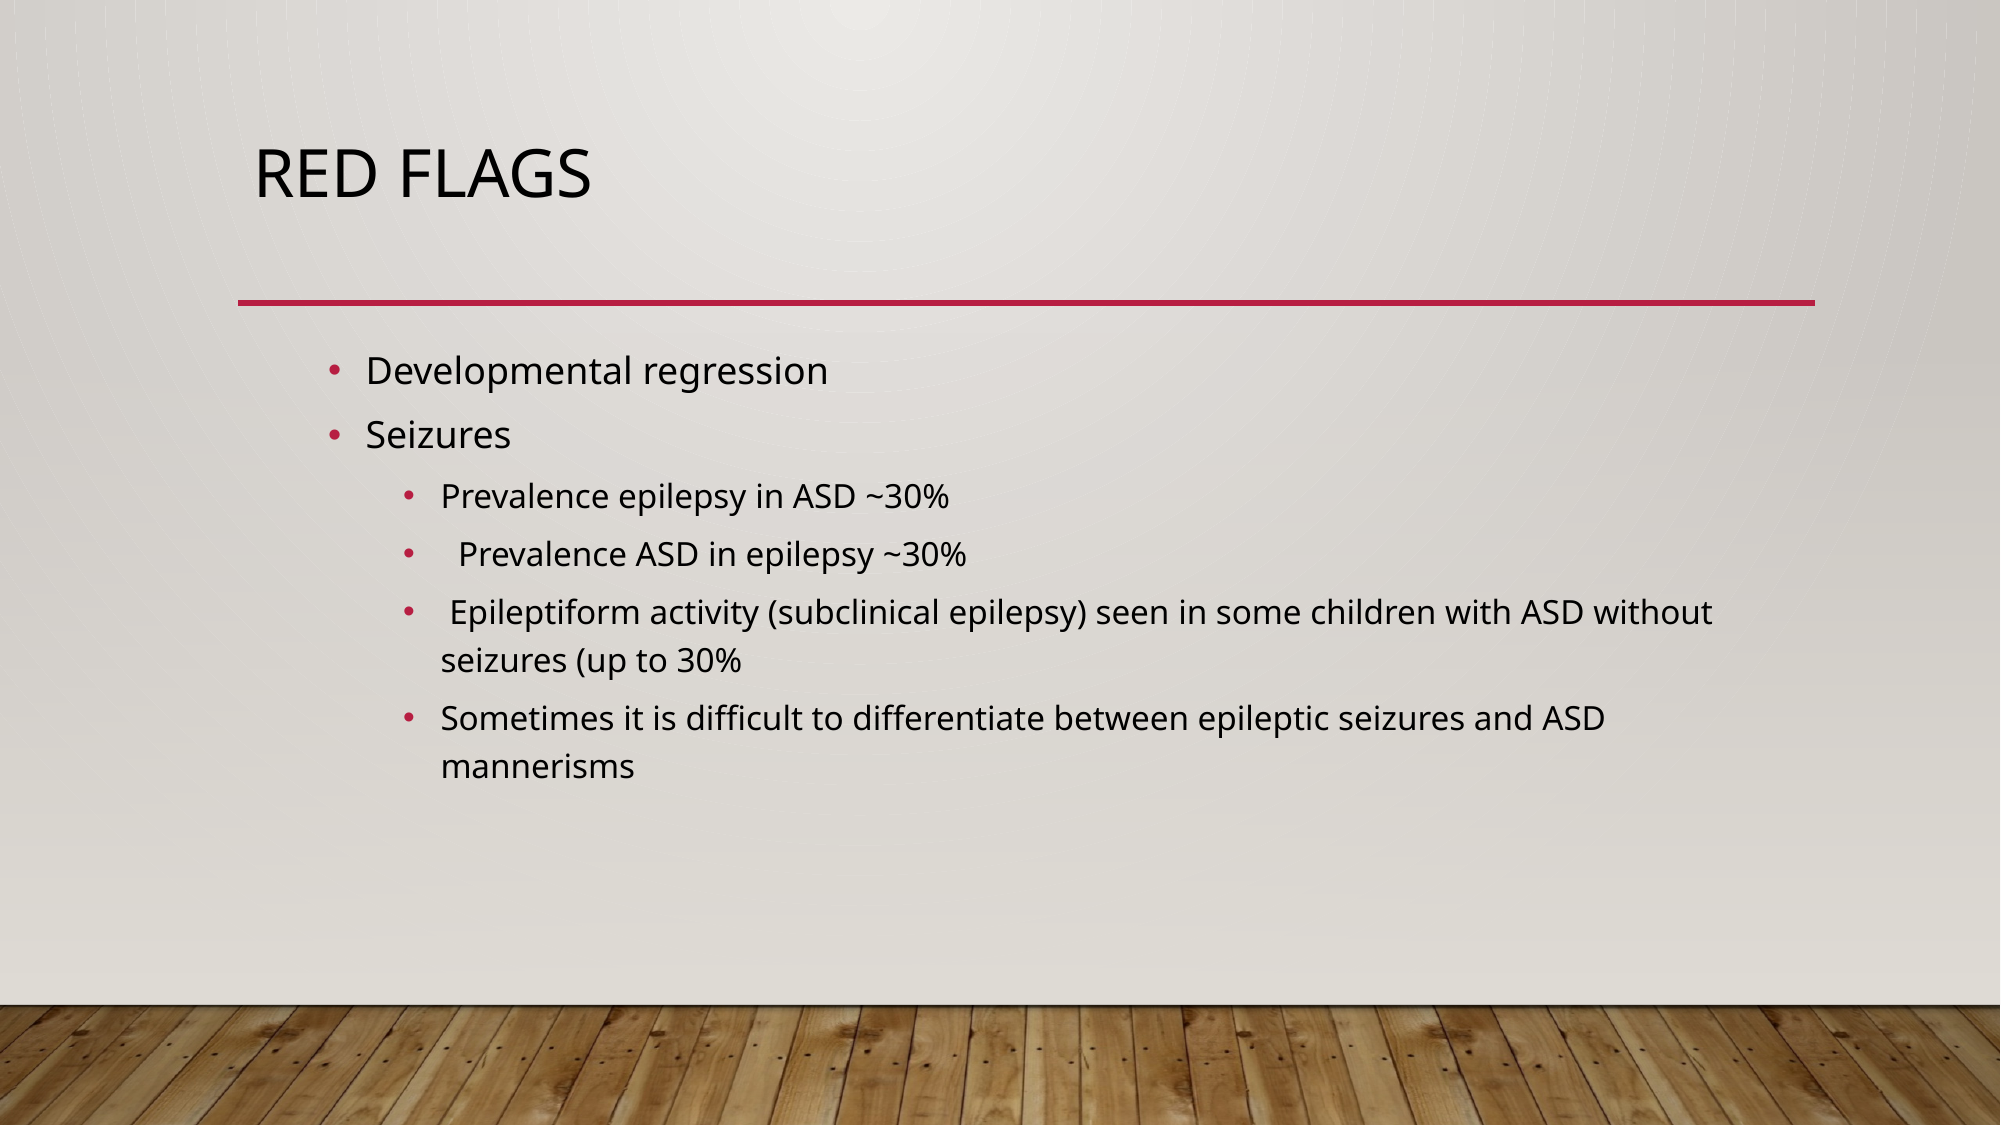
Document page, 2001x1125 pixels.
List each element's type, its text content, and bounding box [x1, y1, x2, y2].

picture [0, 1005, 2000, 1125]
title Red Flags [238, 131, 1814, 305]
list Developmental regression Seizures Prevalence epilepsy in ASD ~30% Prevalence ASD in epilepsy ~30% Epileptiform activity (subclinical epilepsy) seen in some children with ASD without seizures (up to 30% Sometimes it is difficult to differentiate between epileptic seizures and ASD mannerisms [238, 330, 1814, 897]
